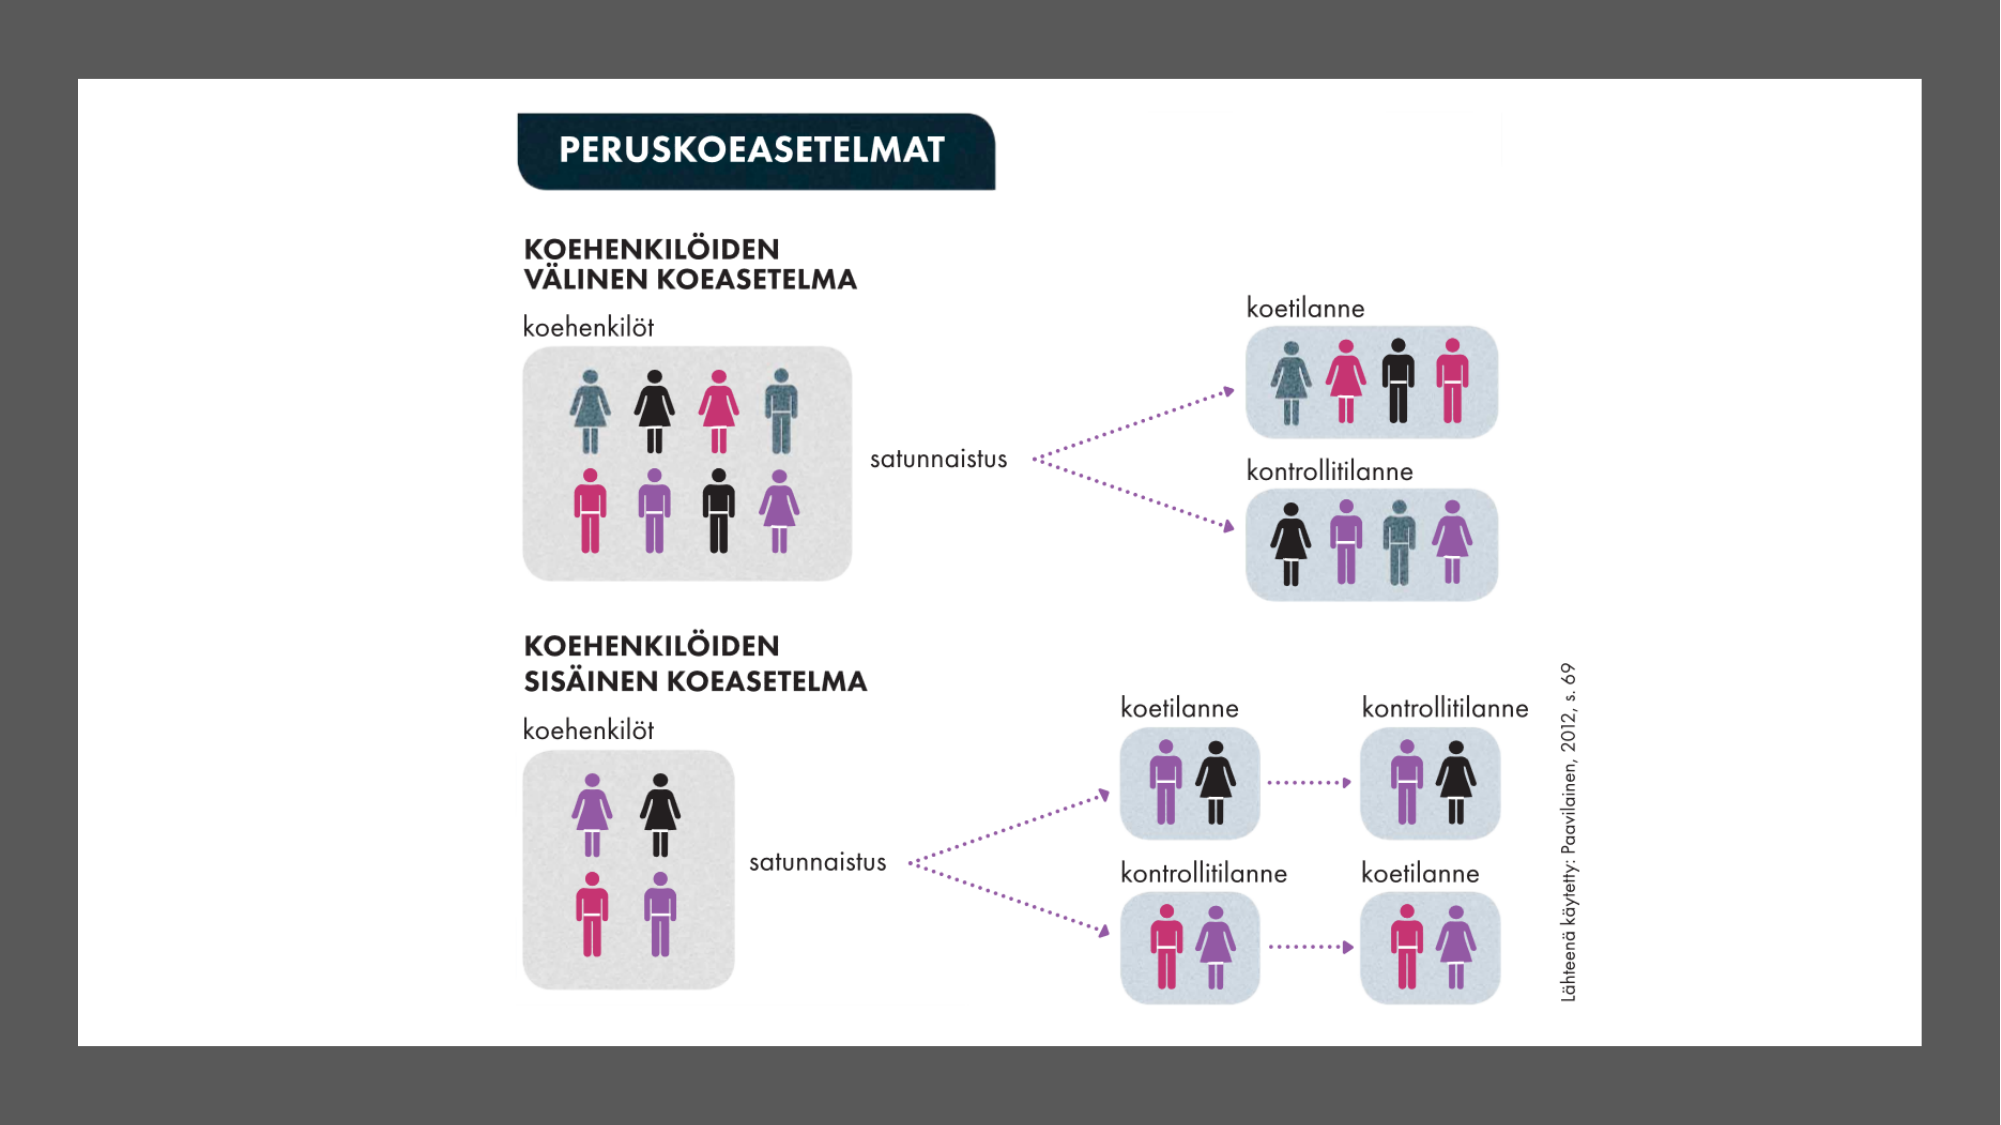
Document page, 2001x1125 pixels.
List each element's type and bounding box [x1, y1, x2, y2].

text_box [77, 78, 1923, 1047]
list [289, 105, 1711, 1020]
text_box [0, 0, 2000, 1125]
